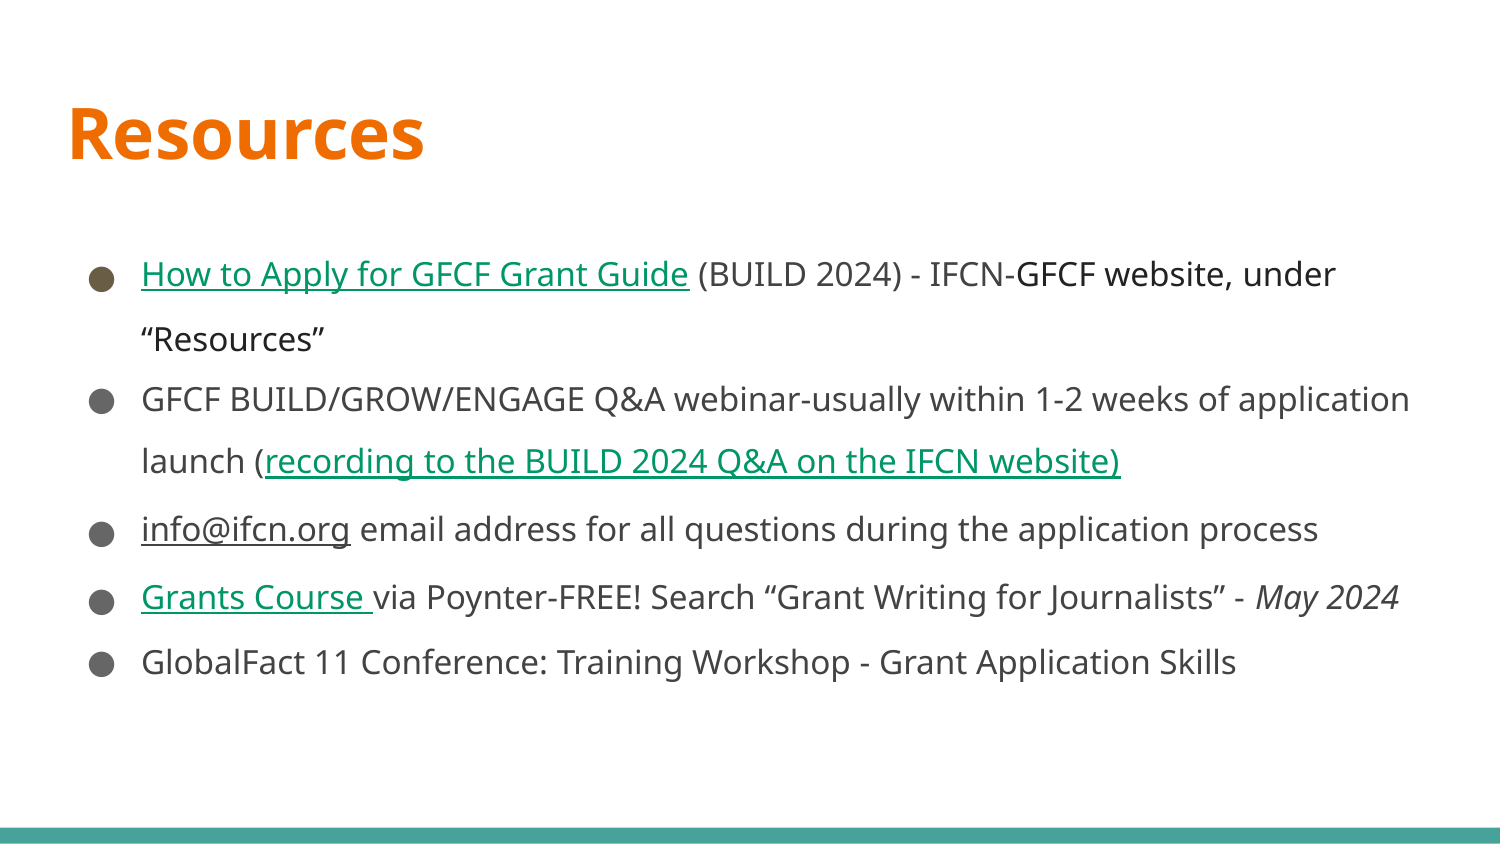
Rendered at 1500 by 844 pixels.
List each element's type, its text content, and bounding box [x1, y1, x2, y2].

title Resources [51, 72, 1449, 189]
list How to Apply for GFCF Grant Guide (BUILD 2024) - IFCN-GFCF website, under “Resources” GFCF BUILD/GROW/ENGAGE Q&A webinar-usually within 1-2 weeks of application launch (recording to the BUILD 2024 Q&A on the IFCN website) info@ifcn.org email address for all questions during the application process Grants Course via Poynter-FREE! Search “Grant Writing for Journalists” - May 2024 GlobalFact 11 Conference: Training Workshop - Grant Application Skills [51, 215, 1449, 788]
